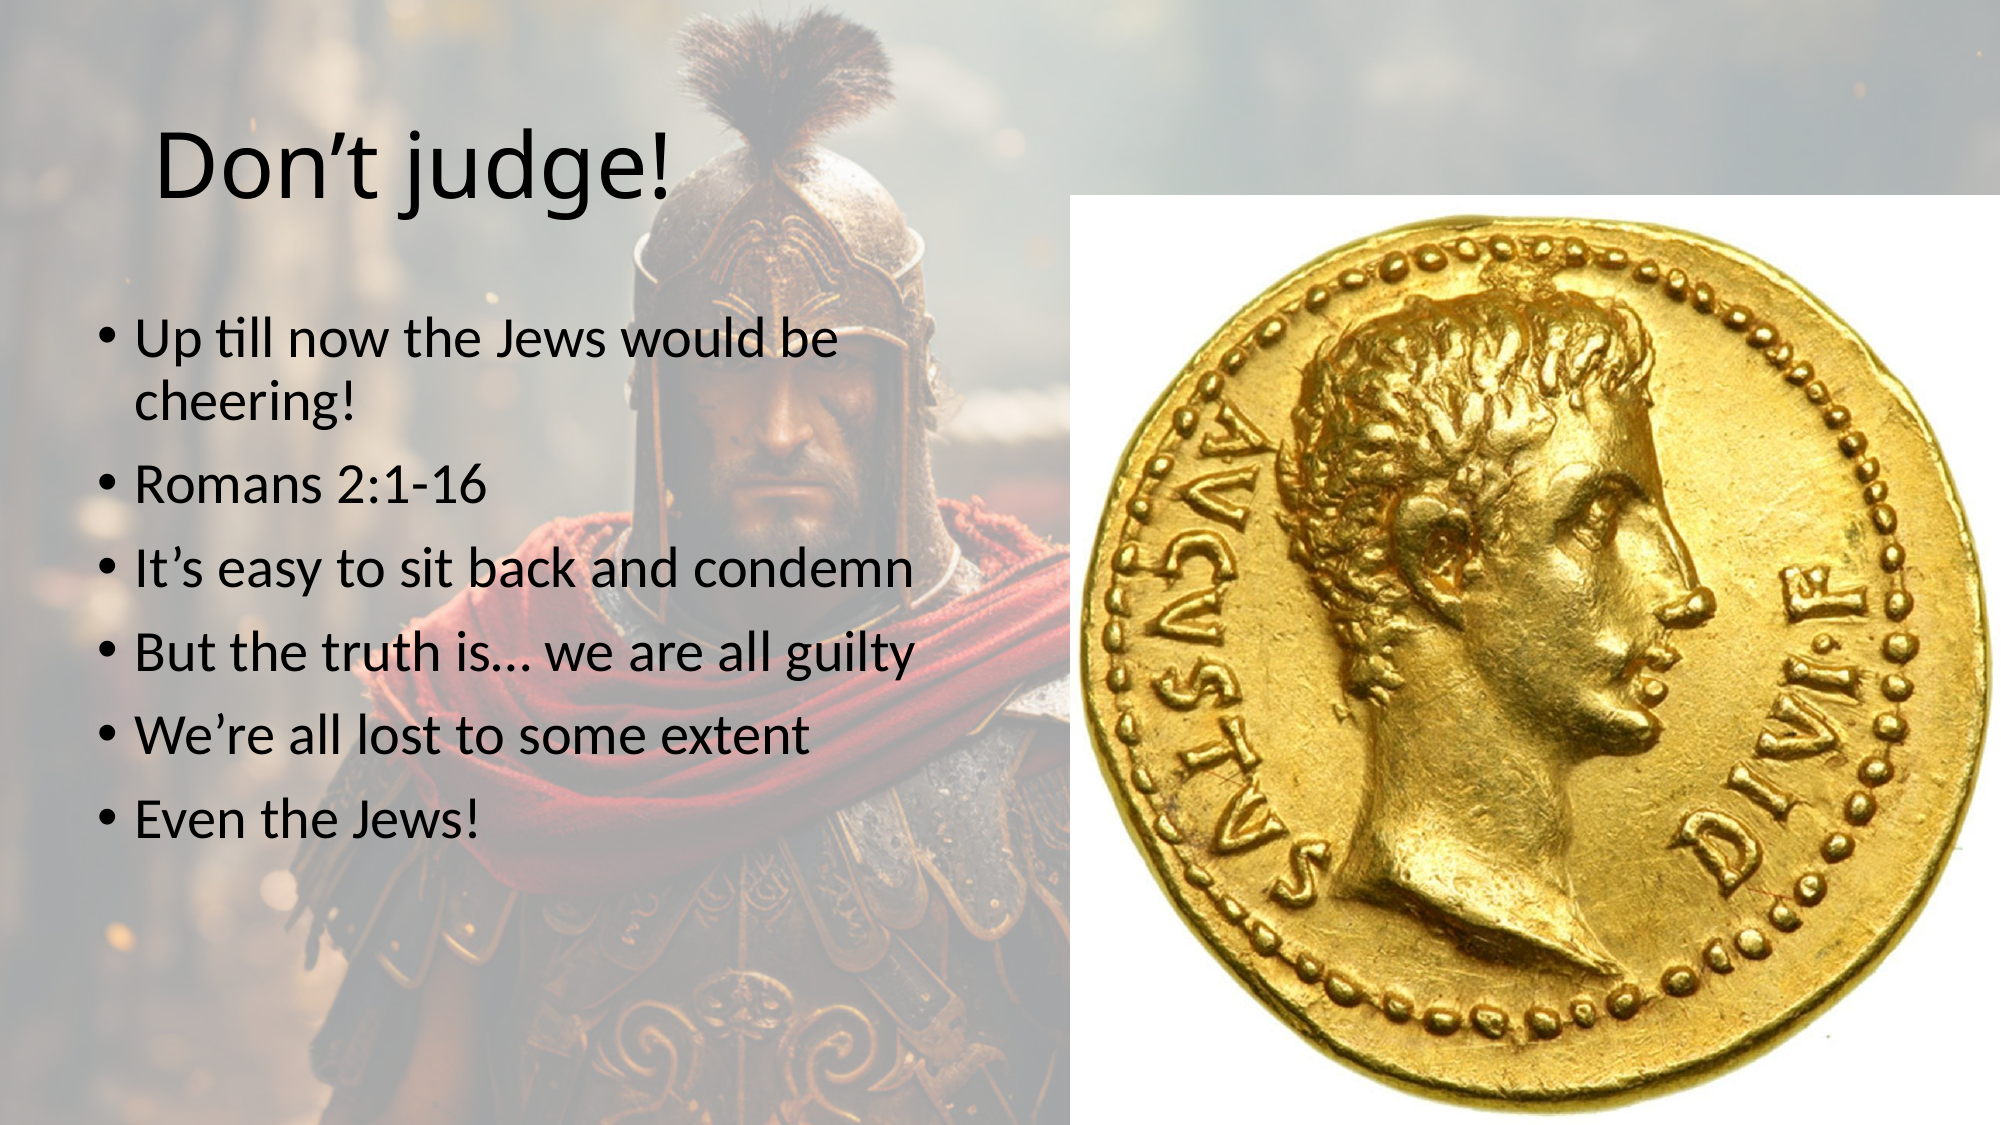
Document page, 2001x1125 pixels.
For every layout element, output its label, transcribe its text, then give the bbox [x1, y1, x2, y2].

title Don’t judge! [137, 59, 1310, 278]
picture [1070, 195, 2000, 1125]
list Up till now the Jews would be cheering! Romans 2:1-16 It’s easy to sit back and condemn But the truth is… we are all guilty We’re all lost to some extent Even the Jews! [82, 299, 1070, 1125]
